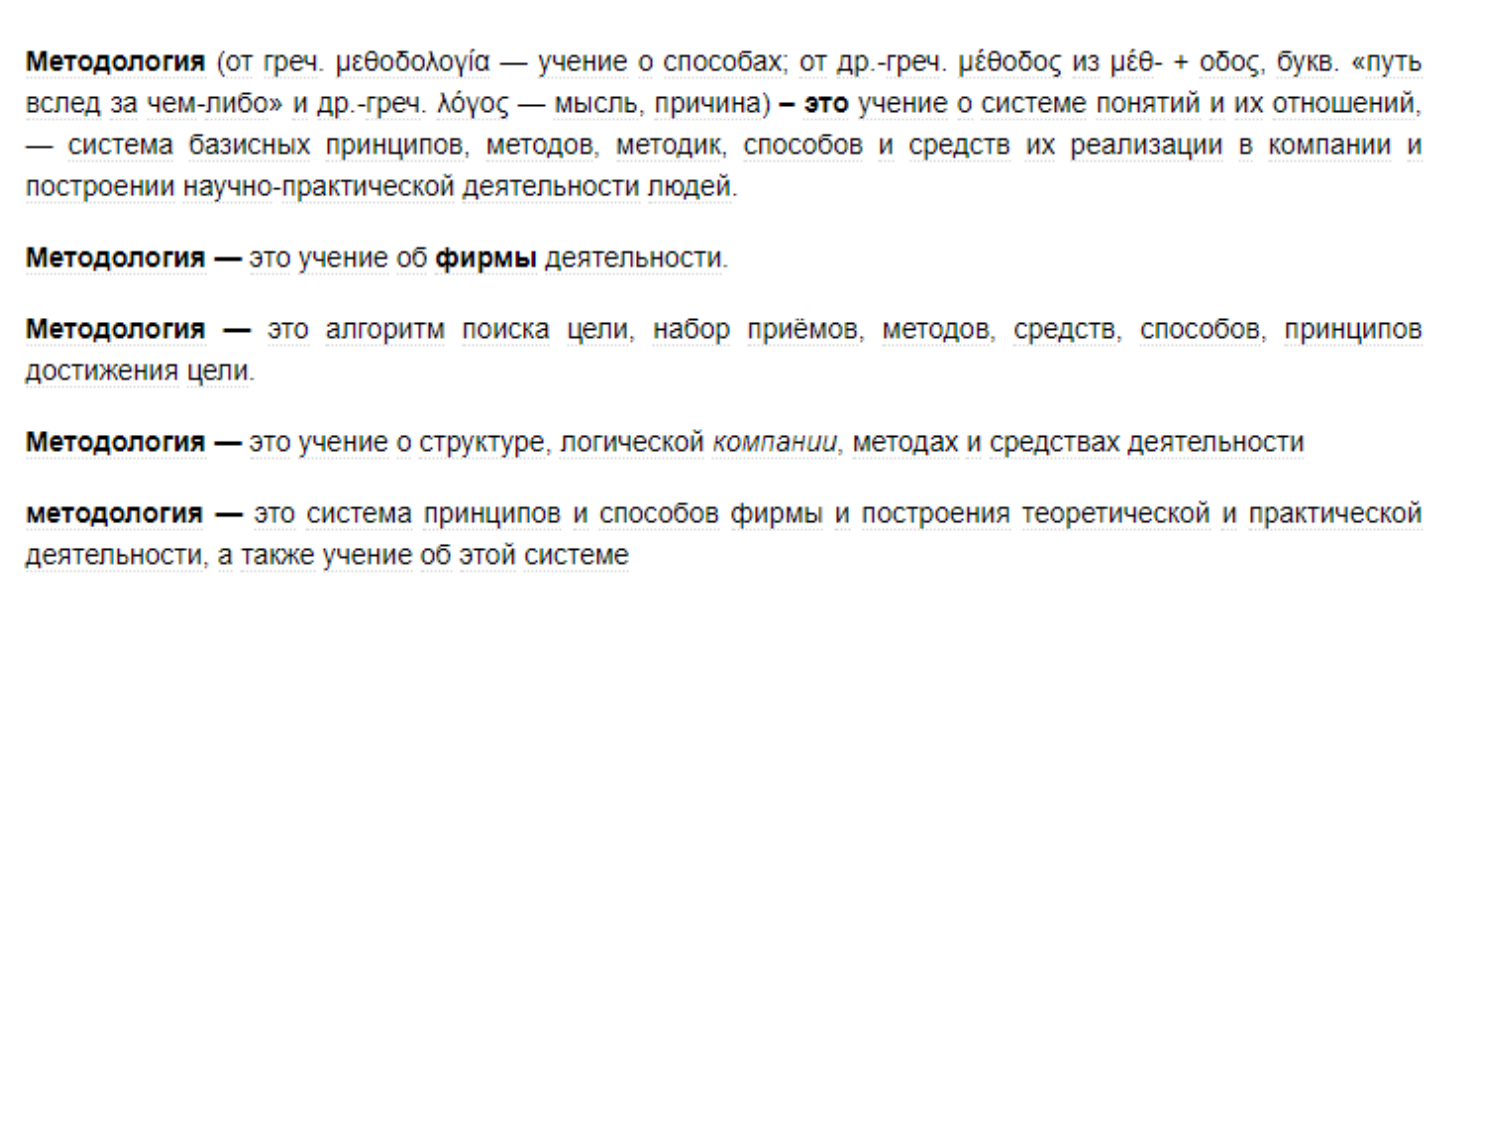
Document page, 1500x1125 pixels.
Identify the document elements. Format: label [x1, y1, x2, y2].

picture [2, 30, 1454, 587]
